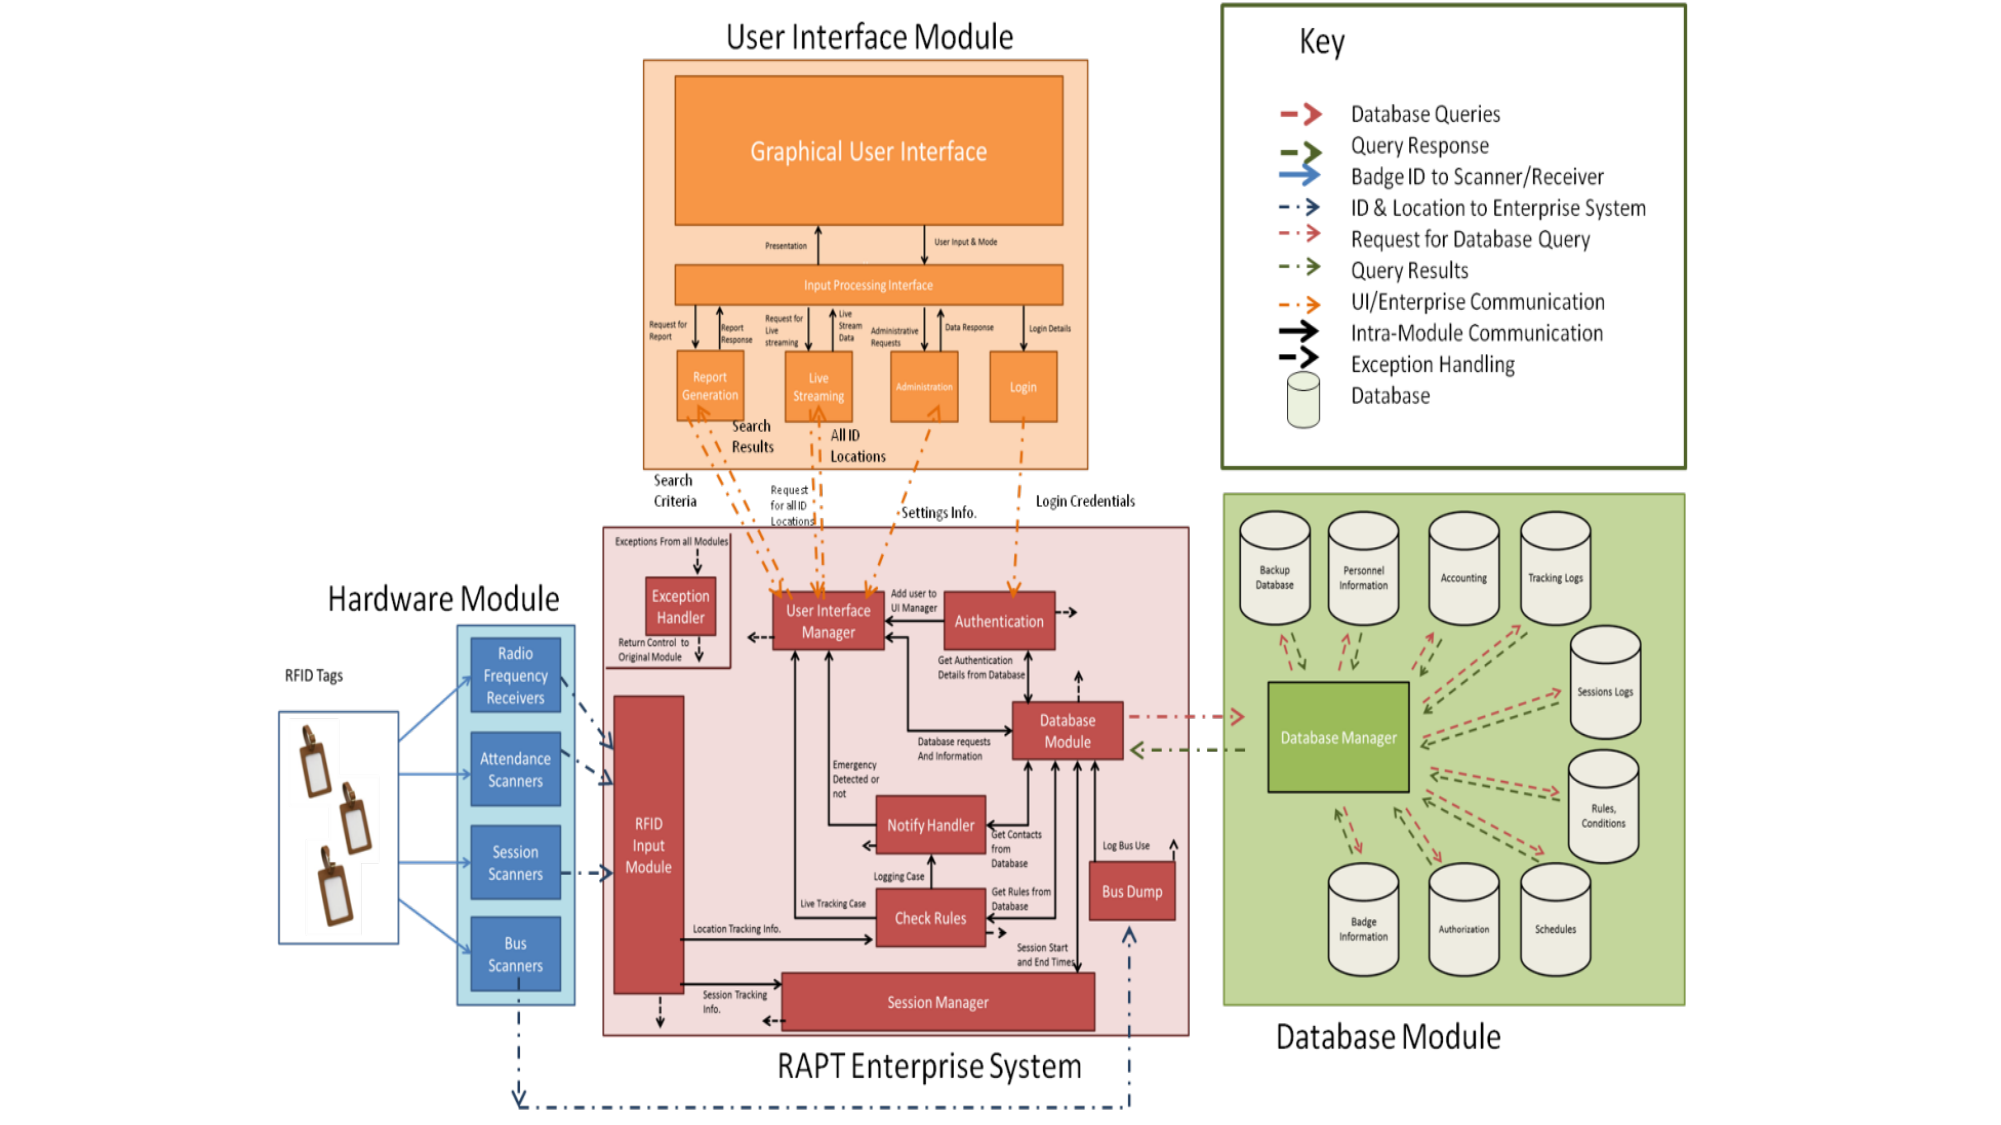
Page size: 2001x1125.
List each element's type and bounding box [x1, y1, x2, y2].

list [274, 0, 1688, 1125]
